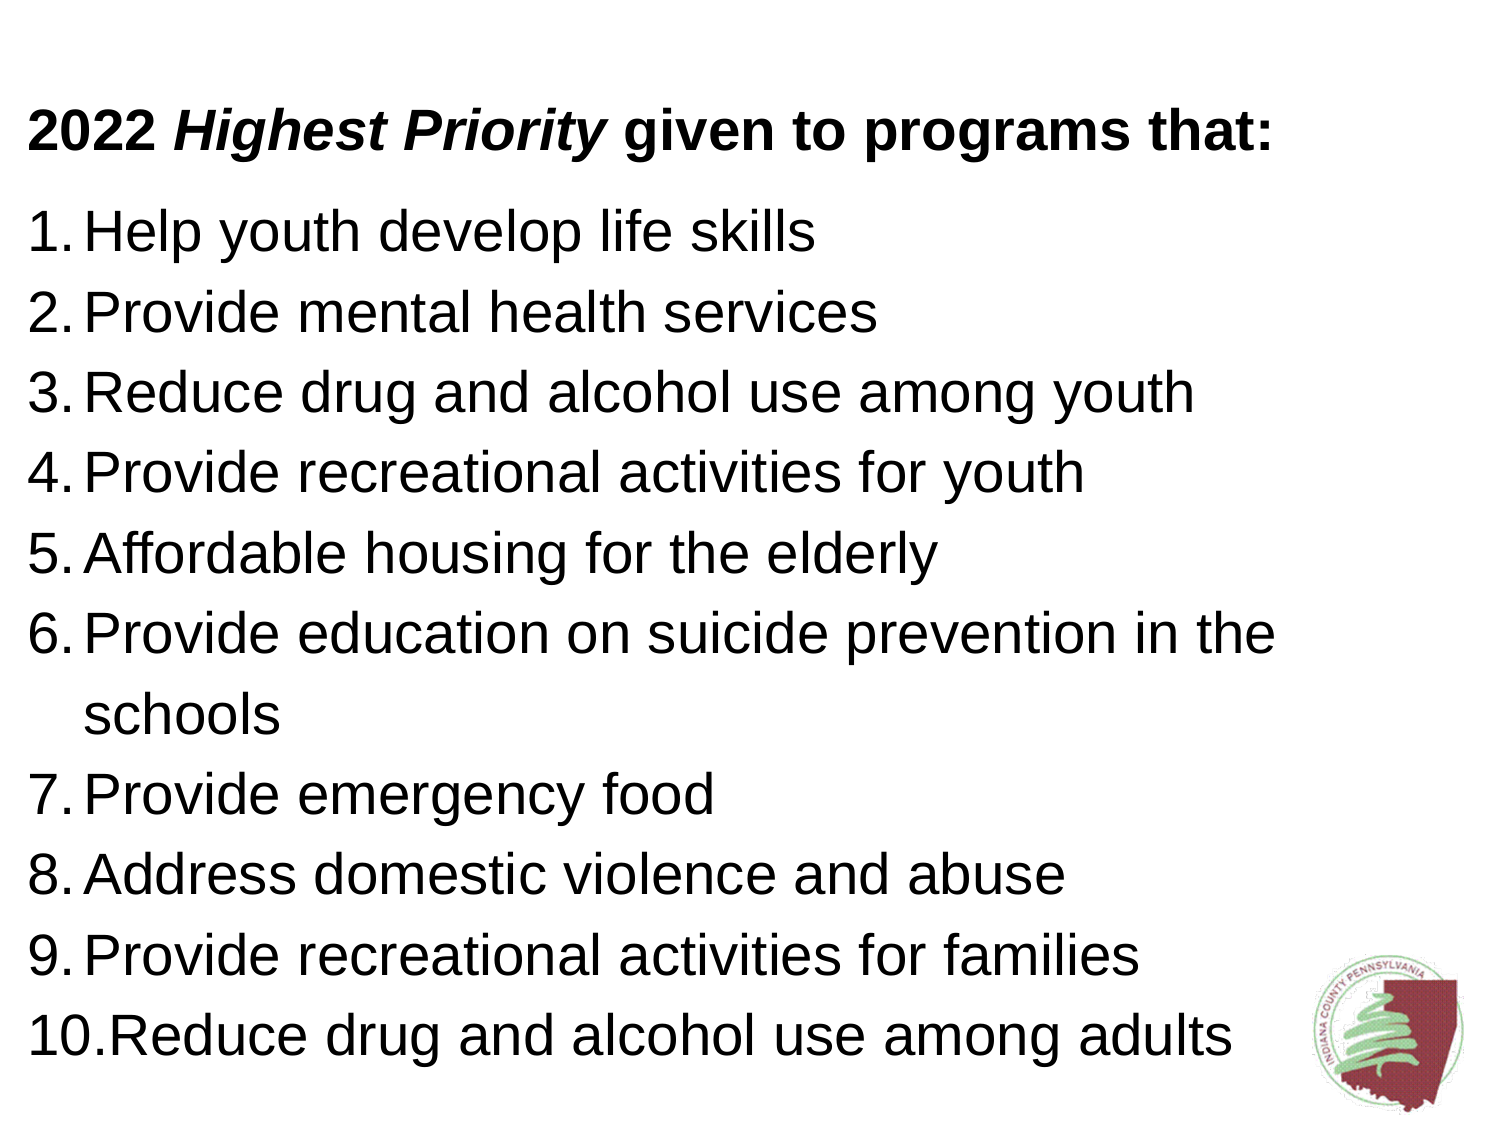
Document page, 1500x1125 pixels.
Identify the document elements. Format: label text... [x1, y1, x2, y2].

text_box 2022 Highest Priority given to programs that: Help youth develop life skills Provide mental health services Reduce drug and alcohol use among youth Provide recreational activities for youth Affordable housing for the elderly Provide education on suicide prevention in the schools Provide emergency food Address domestic violence and abuse Provide recreational activities for families Reduce drug and alcohol use among adults [12, 74, 1500, 1075]
picture [1312, 954, 1464, 1115]
